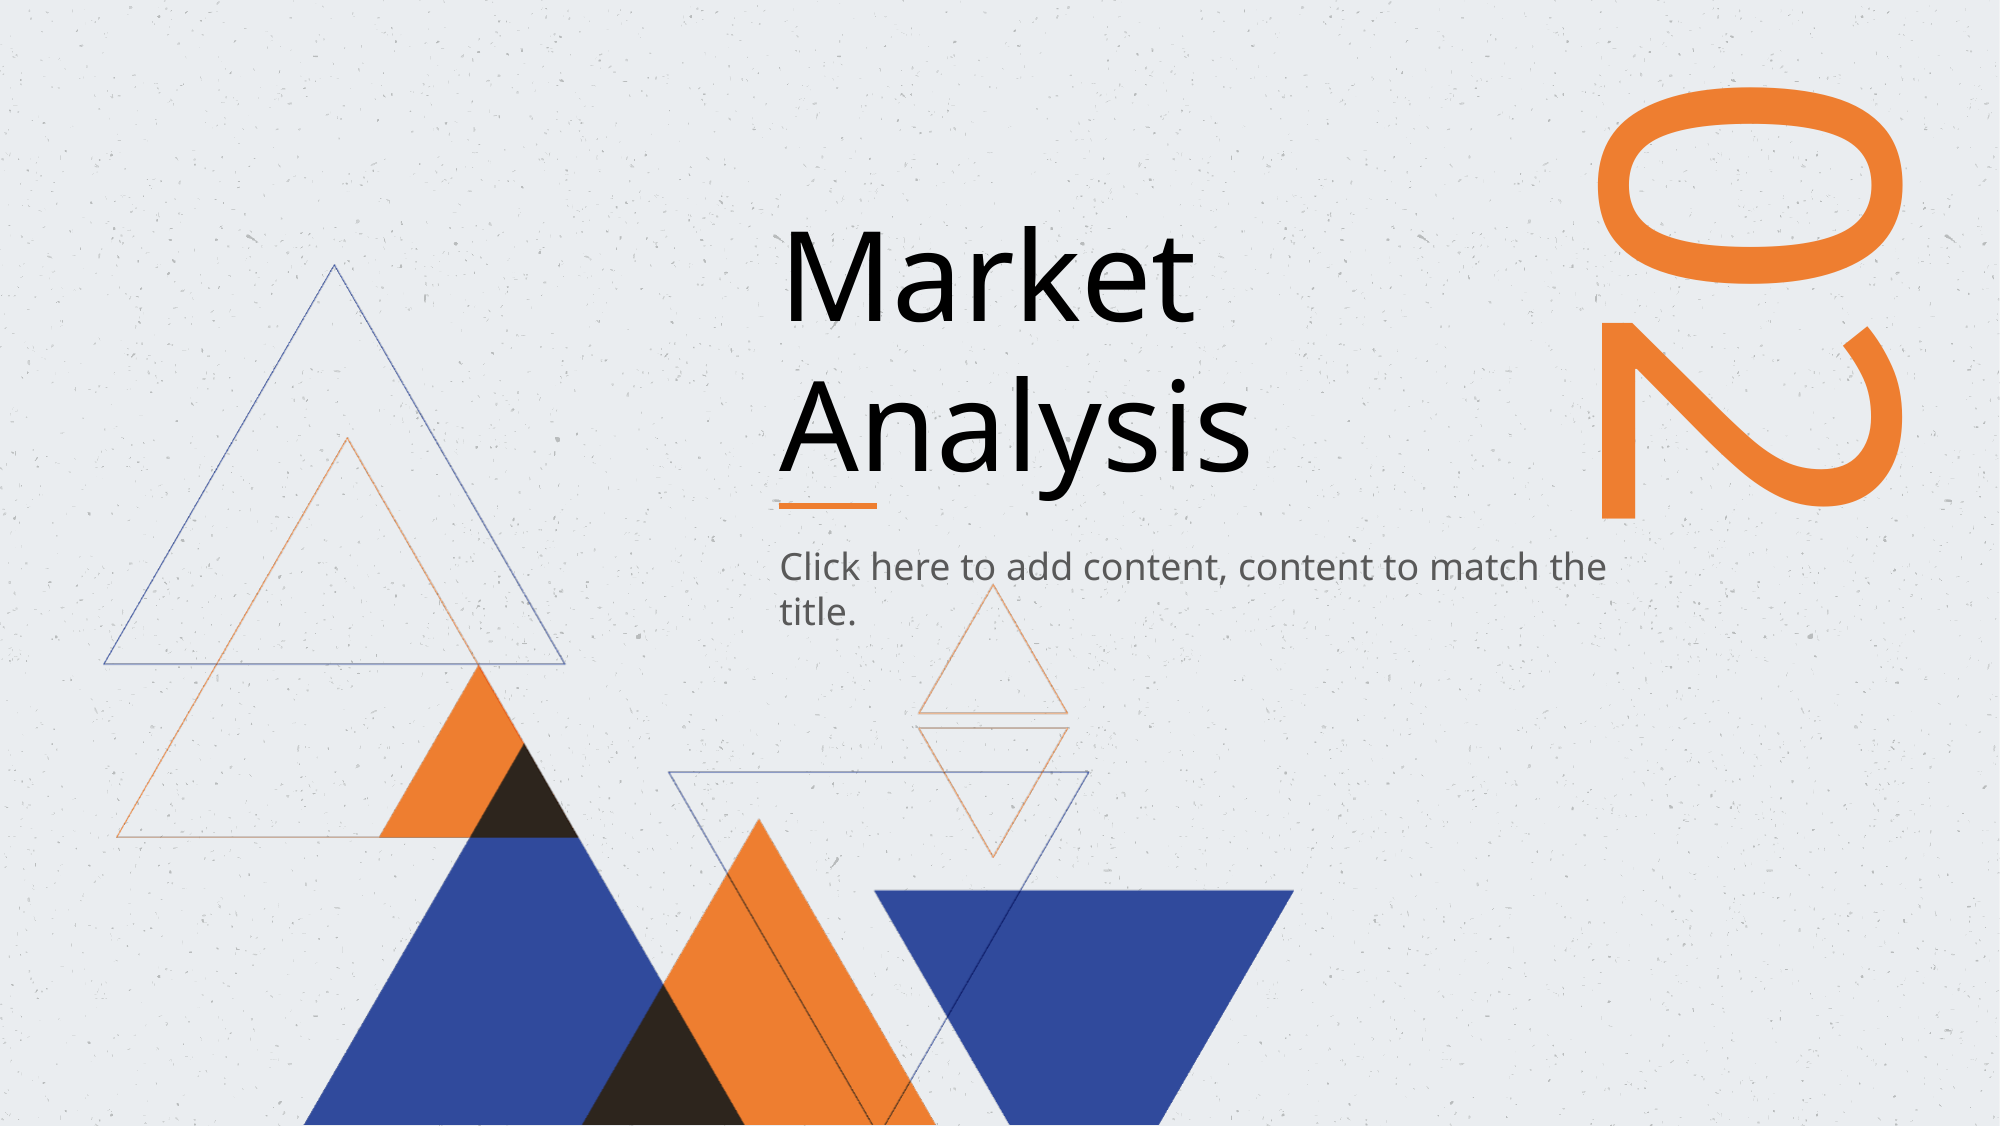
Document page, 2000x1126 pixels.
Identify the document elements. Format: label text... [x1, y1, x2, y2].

picture [0, 0, 2000, 1126]
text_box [764, 189, 1709, 597]
text_box 02 [1511, 52, 2000, 643]
